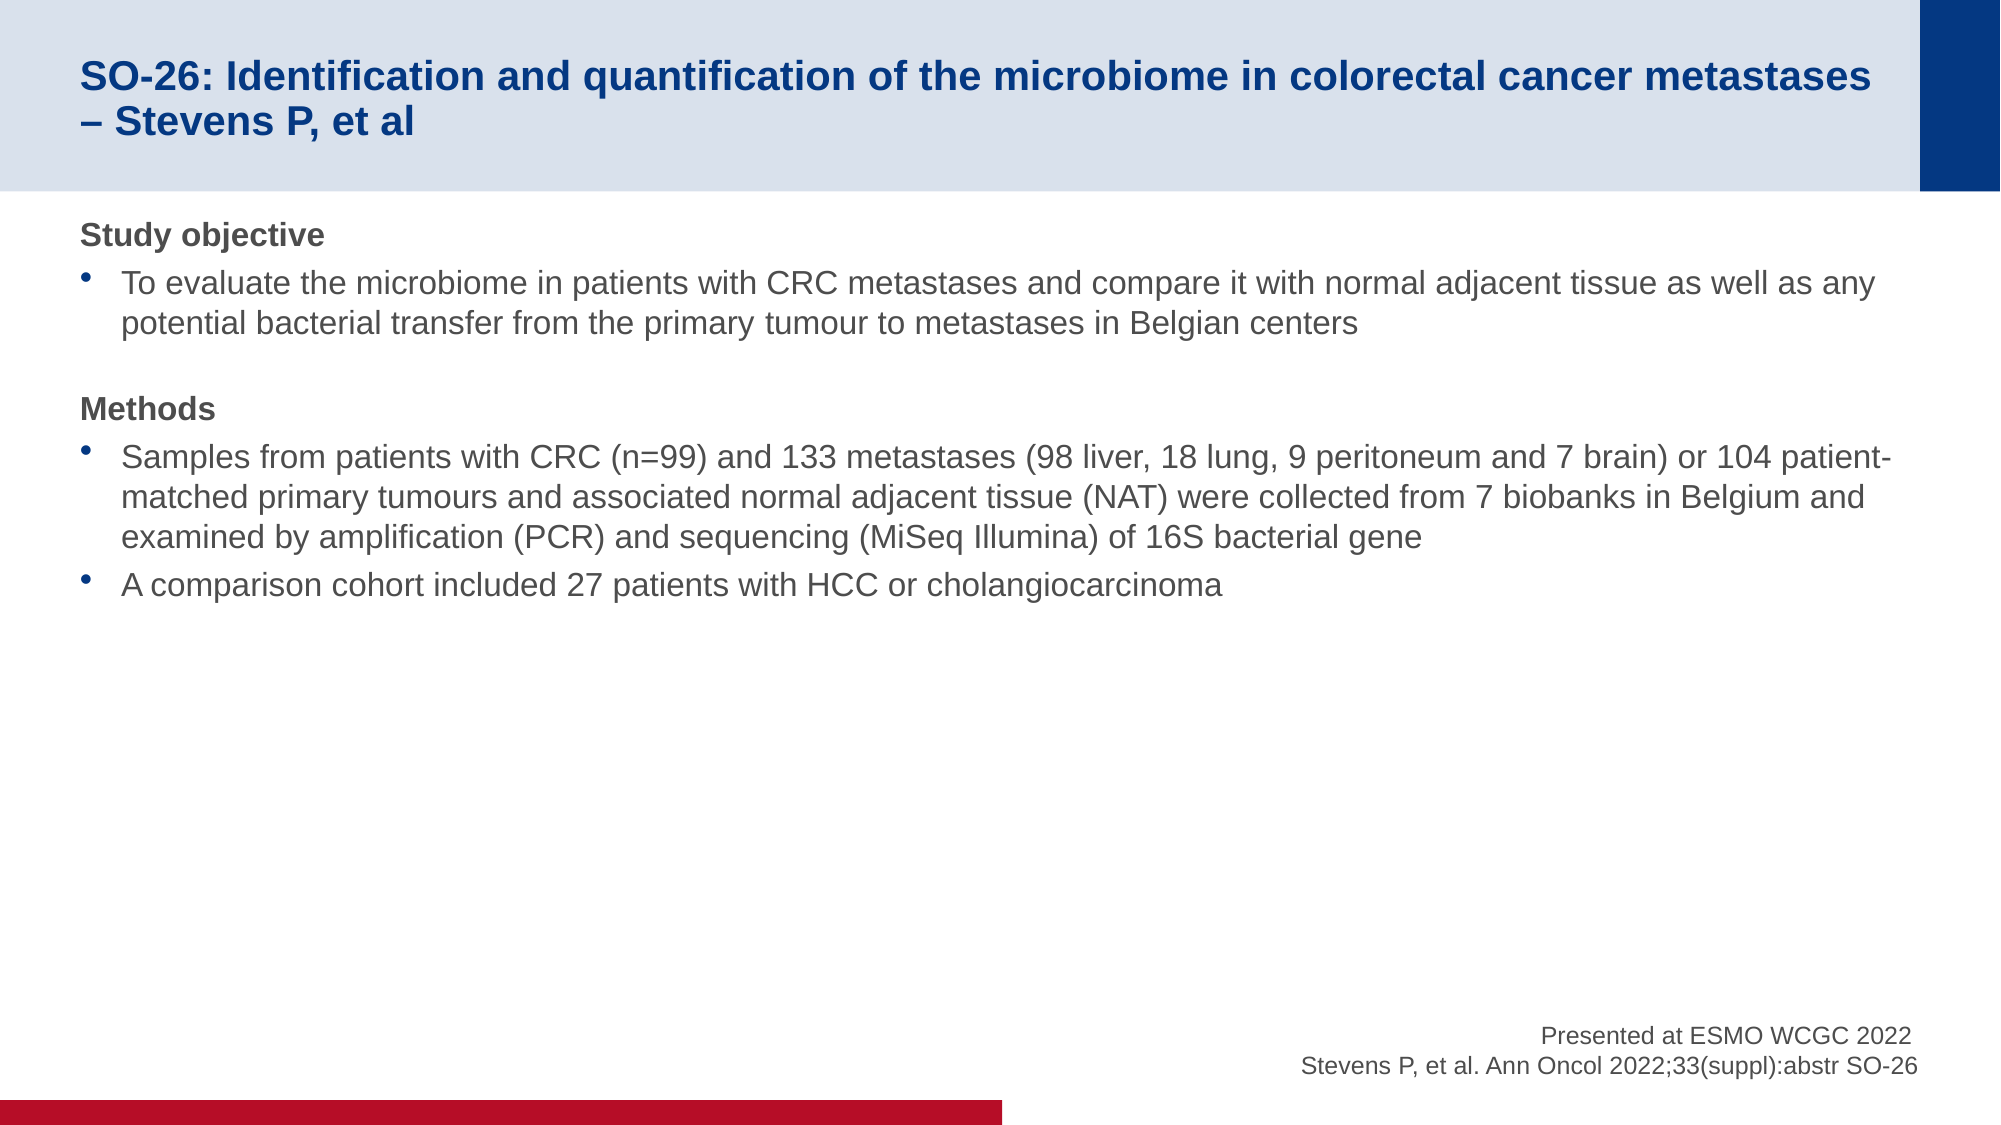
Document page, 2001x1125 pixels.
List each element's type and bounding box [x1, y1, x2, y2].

title [79, 29, 1897, 162]
list [1016, 999, 1921, 1080]
list [79, 205, 1921, 985]
